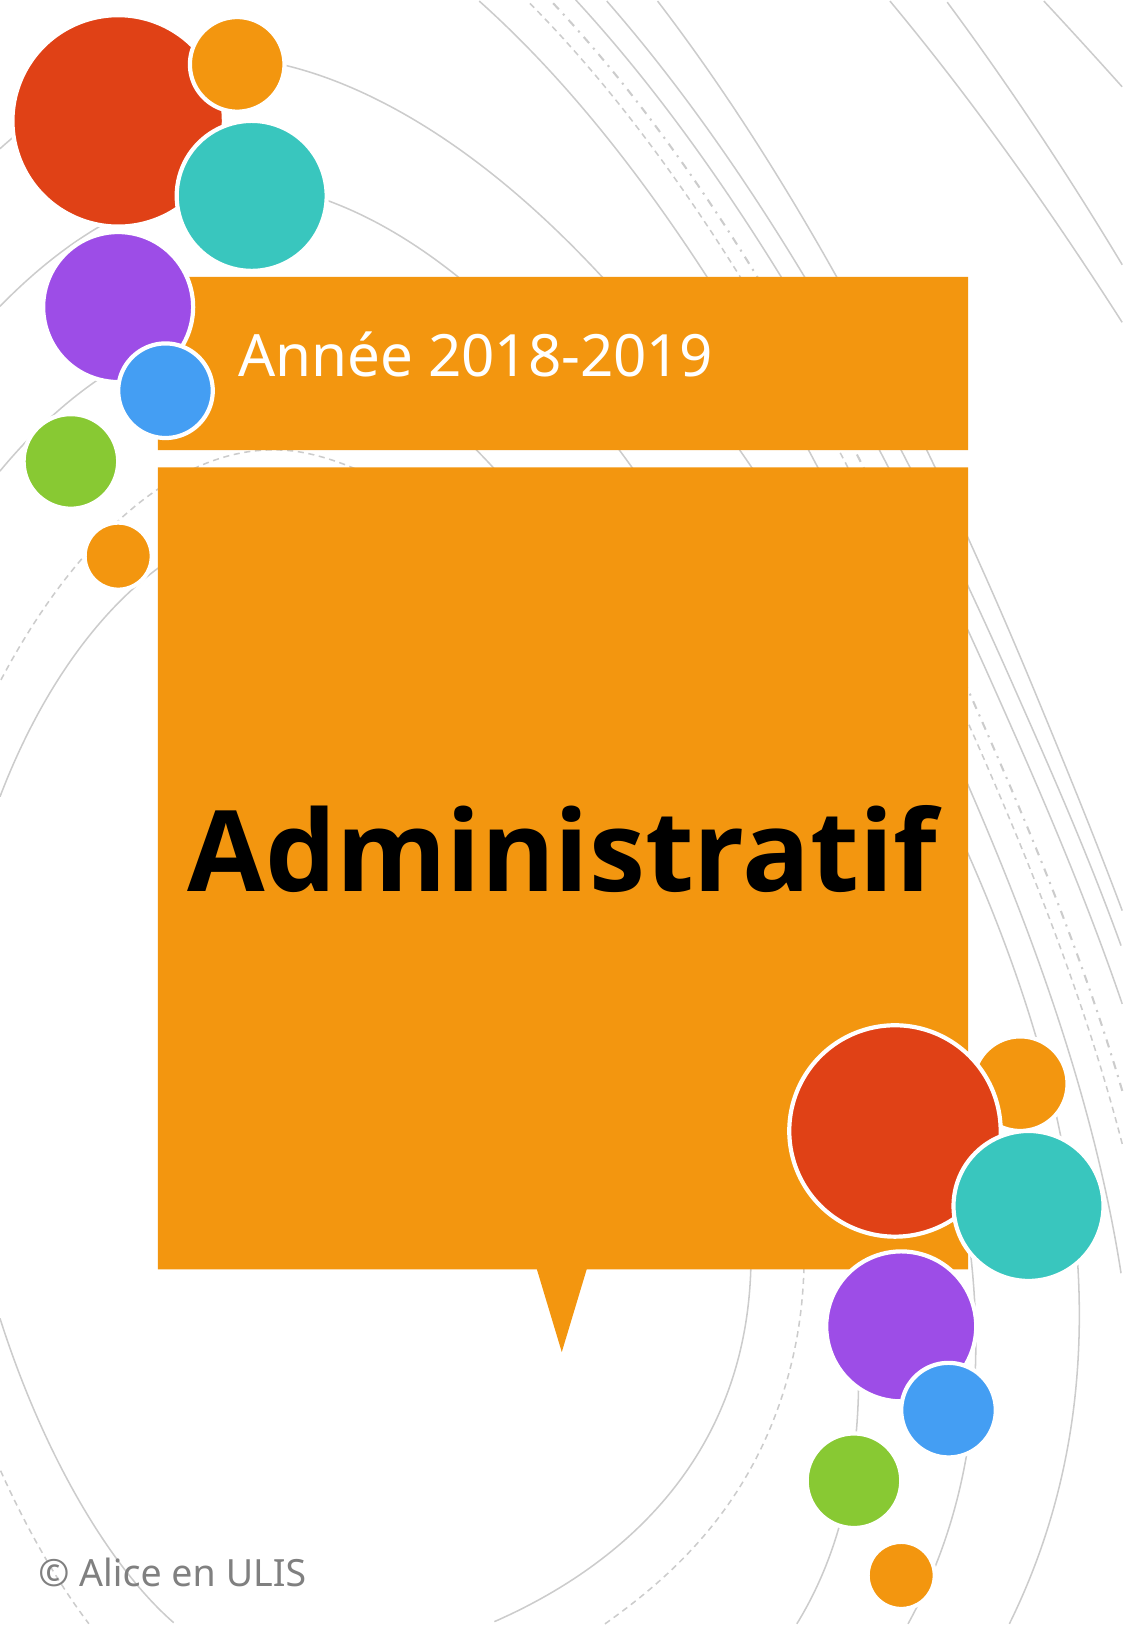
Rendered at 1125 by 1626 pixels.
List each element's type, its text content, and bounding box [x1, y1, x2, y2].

text_box [10, 13, 226, 229]
text_box Administratif [120, 637, 1005, 922]
text_box Année 2018-2019 [223, 311, 1108, 396]
text_box [899, 1360, 998, 1460]
text_box [804, 1431, 904, 1531]
text_box © Alice en ULIS [23, 1541, 546, 1602]
text_box [82, 520, 154, 592]
text_box [787, 1023, 1003, 1239]
text_box [977, 1034, 1070, 1131]
text_box [174, 118, 329, 273]
text_box [21, 412, 121, 511]
text_box [187, 14, 287, 114]
text_box [951, 1128, 1106, 1284]
text_box [865, 1539, 937, 1612]
text_box [41, 229, 196, 385]
text_box [116, 341, 215, 441]
text_box [824, 1249, 979, 1404]
